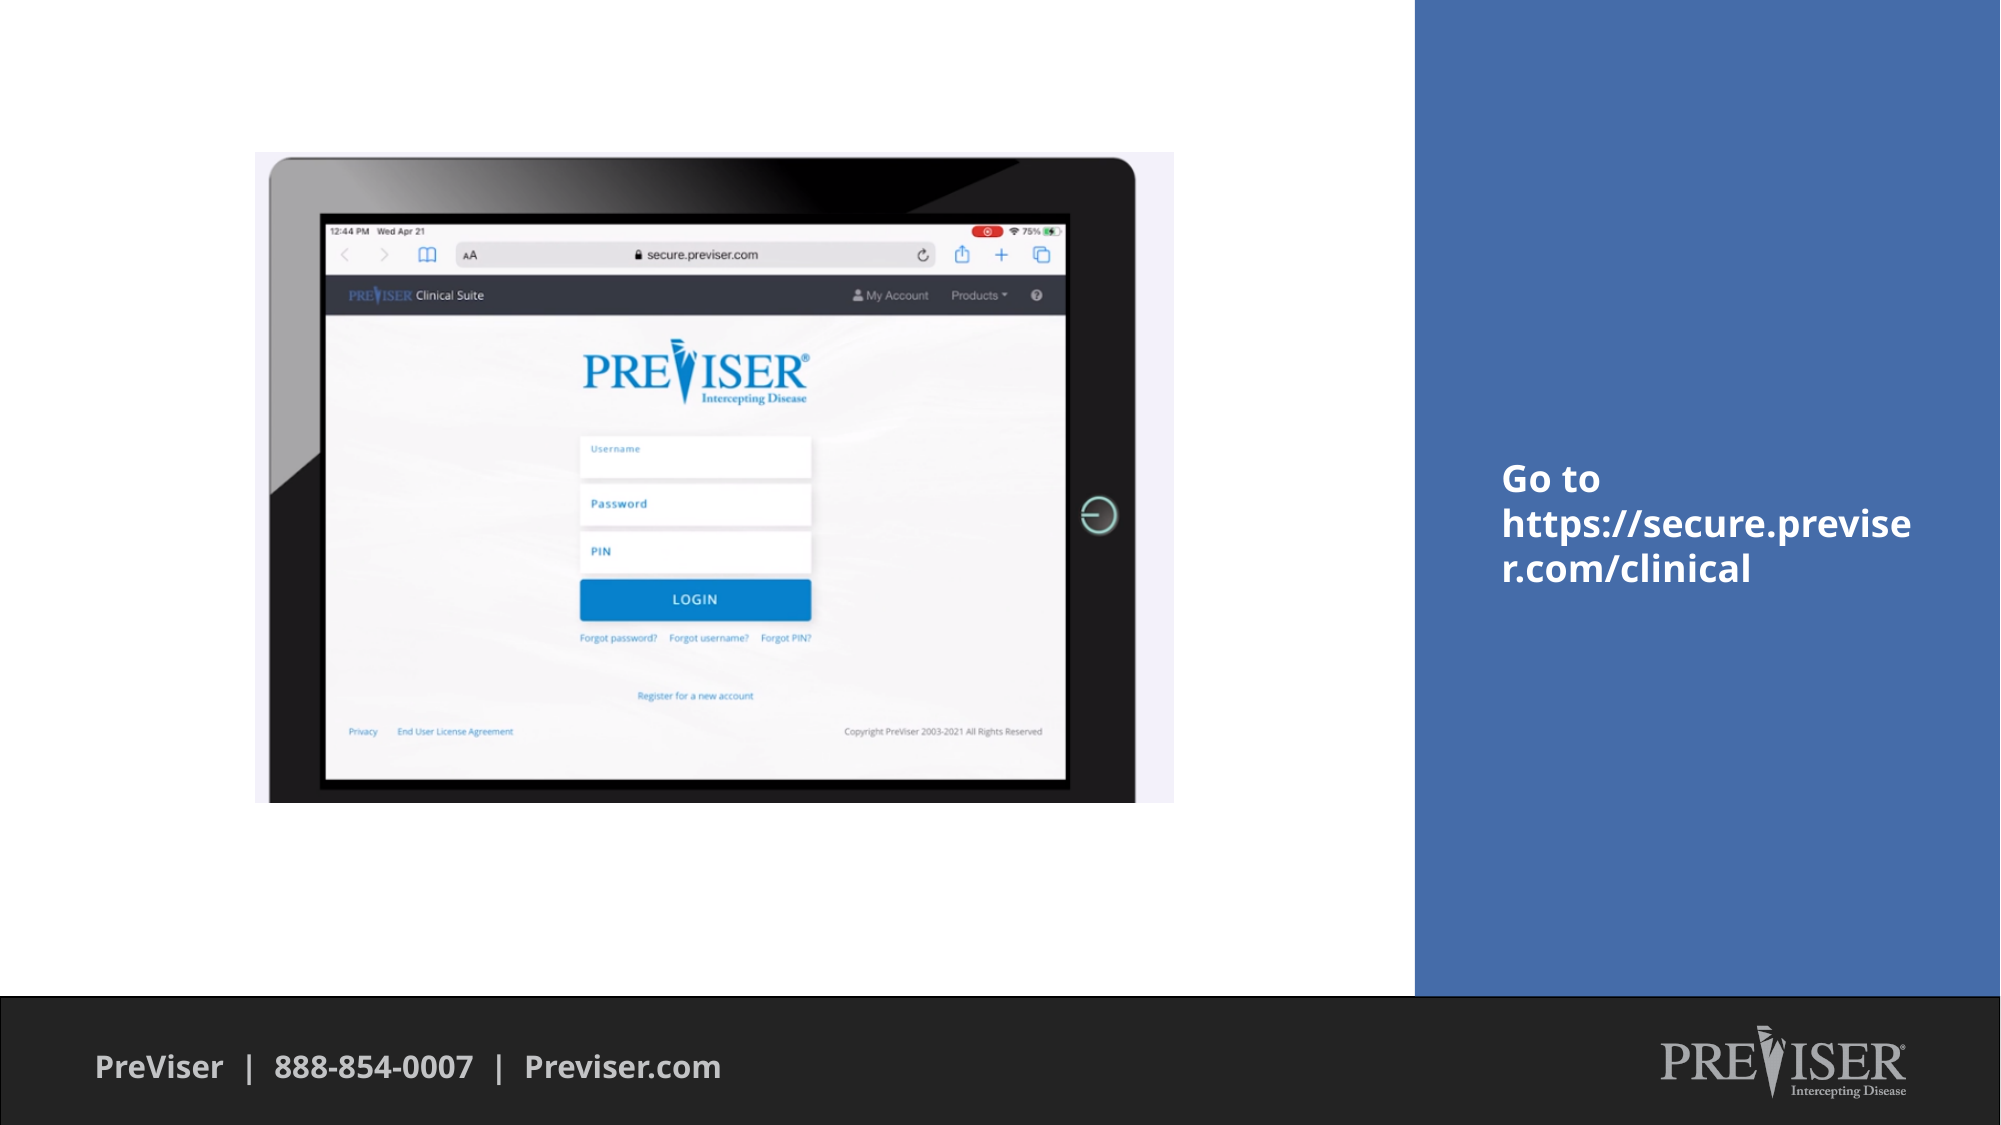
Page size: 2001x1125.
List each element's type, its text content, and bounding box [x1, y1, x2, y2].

text_box Click by click: [1414, 0, 2000, 997]
footer PreViser | 888-854-0007 | Previser.com [94, 1036, 1361, 1097]
text_box Go to https://secure.previser.com/clinical [1486, 447, 1929, 597]
picture [255, 152, 1174, 803]
picture [1653, 1021, 1916, 1103]
